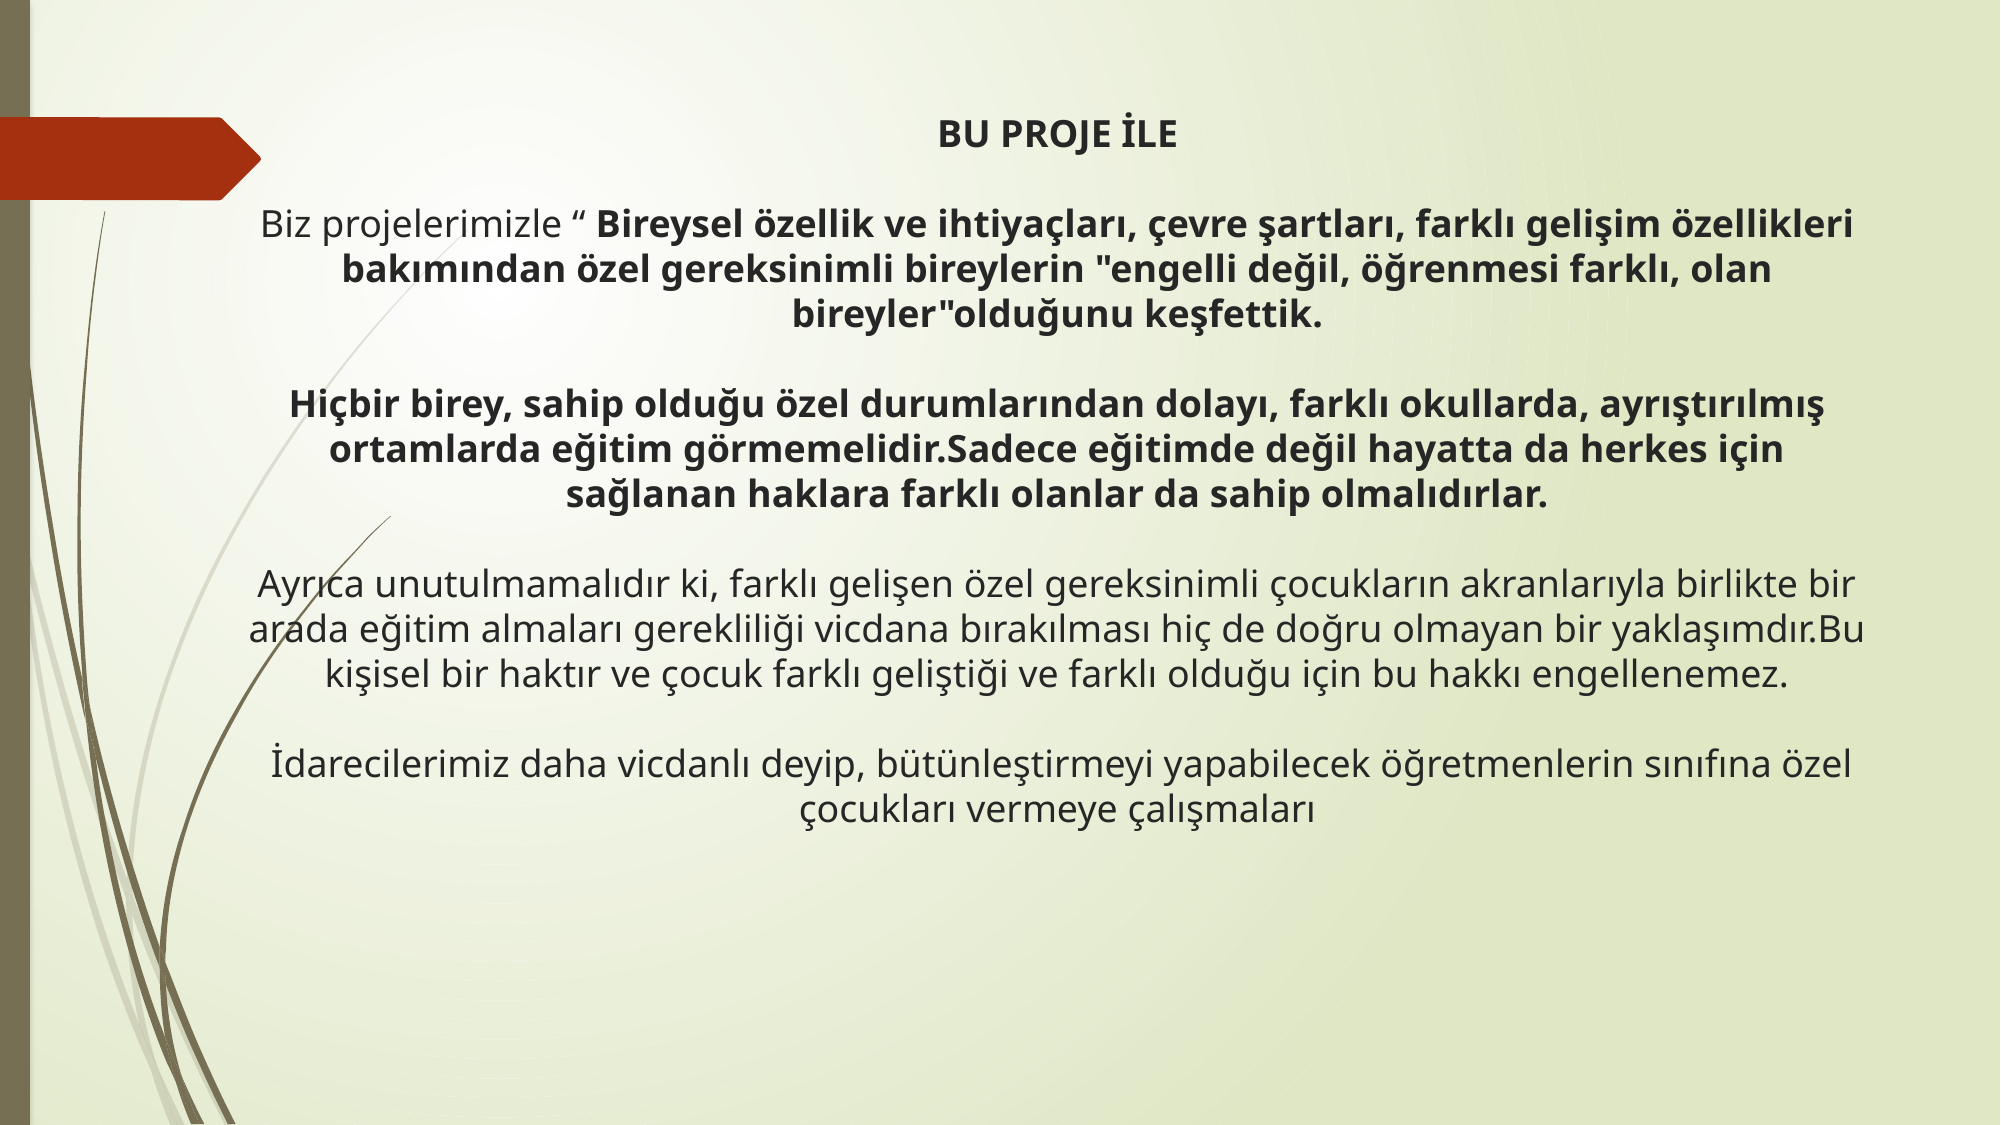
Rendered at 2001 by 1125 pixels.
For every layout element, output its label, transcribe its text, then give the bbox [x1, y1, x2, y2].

title BU PROJE İLE Biz projelerimizle “ Bireysel özellik ve ihtiyaçları, çevre şartları, farklı gelişim özellikleri bakımından özel gereksinimli bireylerin "engelli değil, öğrenmesi farklı, olan bireyler"olduğunu keşfettik. Hiçbir birey, sahip olduğu özel durumlarından dolayı, farklı okullarda, ayrıştırılmış ortamlarda eğitim görmemelidir.Sadece eğitimde değil hayatta da herkes için sağlanan haklara farklı olanlar da sahip olmalıdırlar. Ayrıca unutulmamalıdır ki, farklı gelişen özel gereksinimli çocukların akranlarıyla birlikte bir arada eğitim almaları gerekliliği vicdana bırakılması hiç de doğru olmayan bir yaklaşımdır.Bu kişisel bir haktır ve çocuk farklı geliştiği ve farklı olduğu için bu hakkı engellenemez. İdarecilerimiz daha vicdanlı deyip, bütünleştirmeyi yapabilecek öğretmenlerin sınıfına özel çocukları vermeye çalışmaları [228, 102, 1888, 1086]
